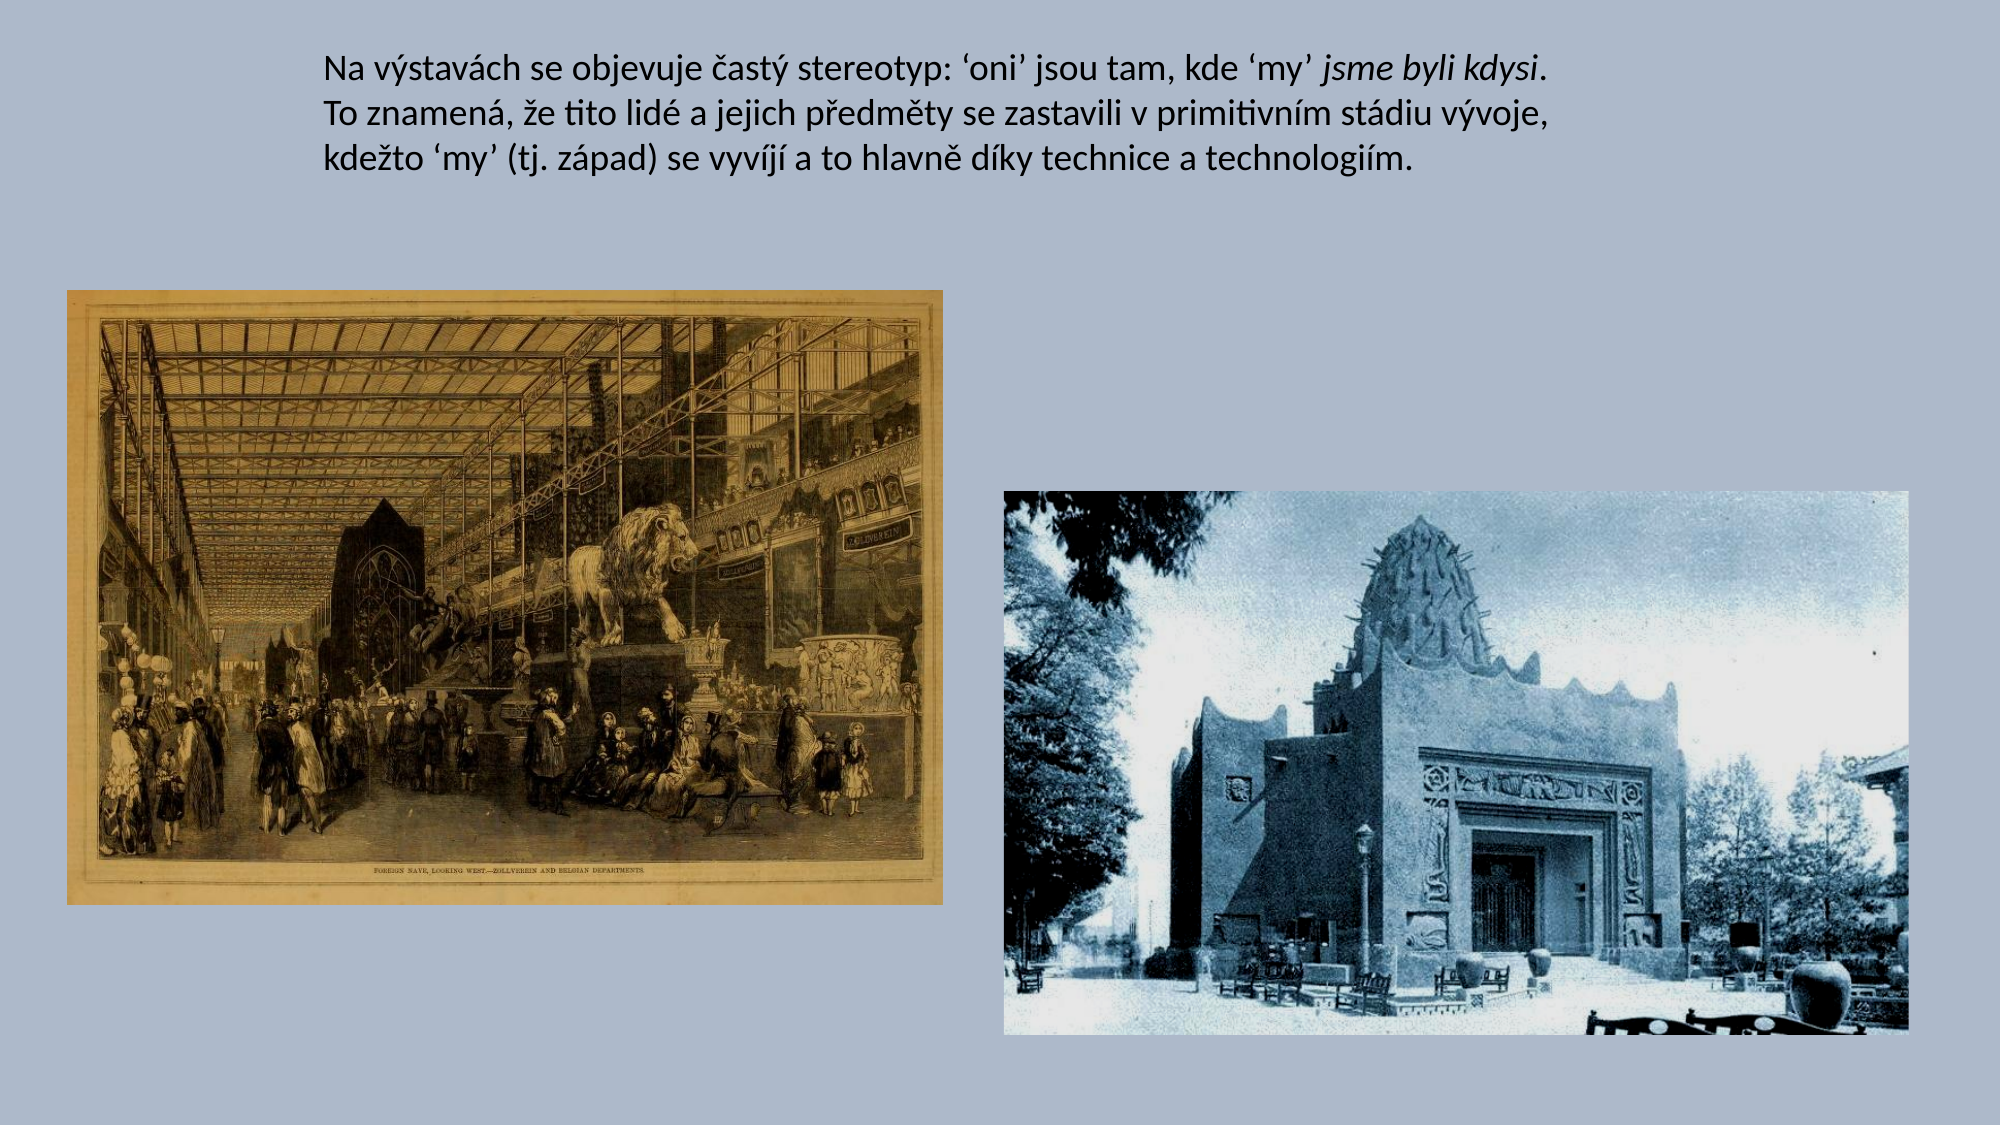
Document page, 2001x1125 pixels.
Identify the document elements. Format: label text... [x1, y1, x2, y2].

picture [1003, 491, 1909, 1035]
text_box Na výstavách se objevuje častý stereotyp: ‘oni’ jsou tam, kde ‘my’ jsme byli kdysi. To znamená, že tito lidé a jejich předměty se zastavili v primitivním stádiu vývoje, kdežto ‘my’ (tj. západ) se vyvíjí a to hlavně díky technice a technologiím. [308, 35, 1584, 185]
picture [67, 290, 943, 905]
